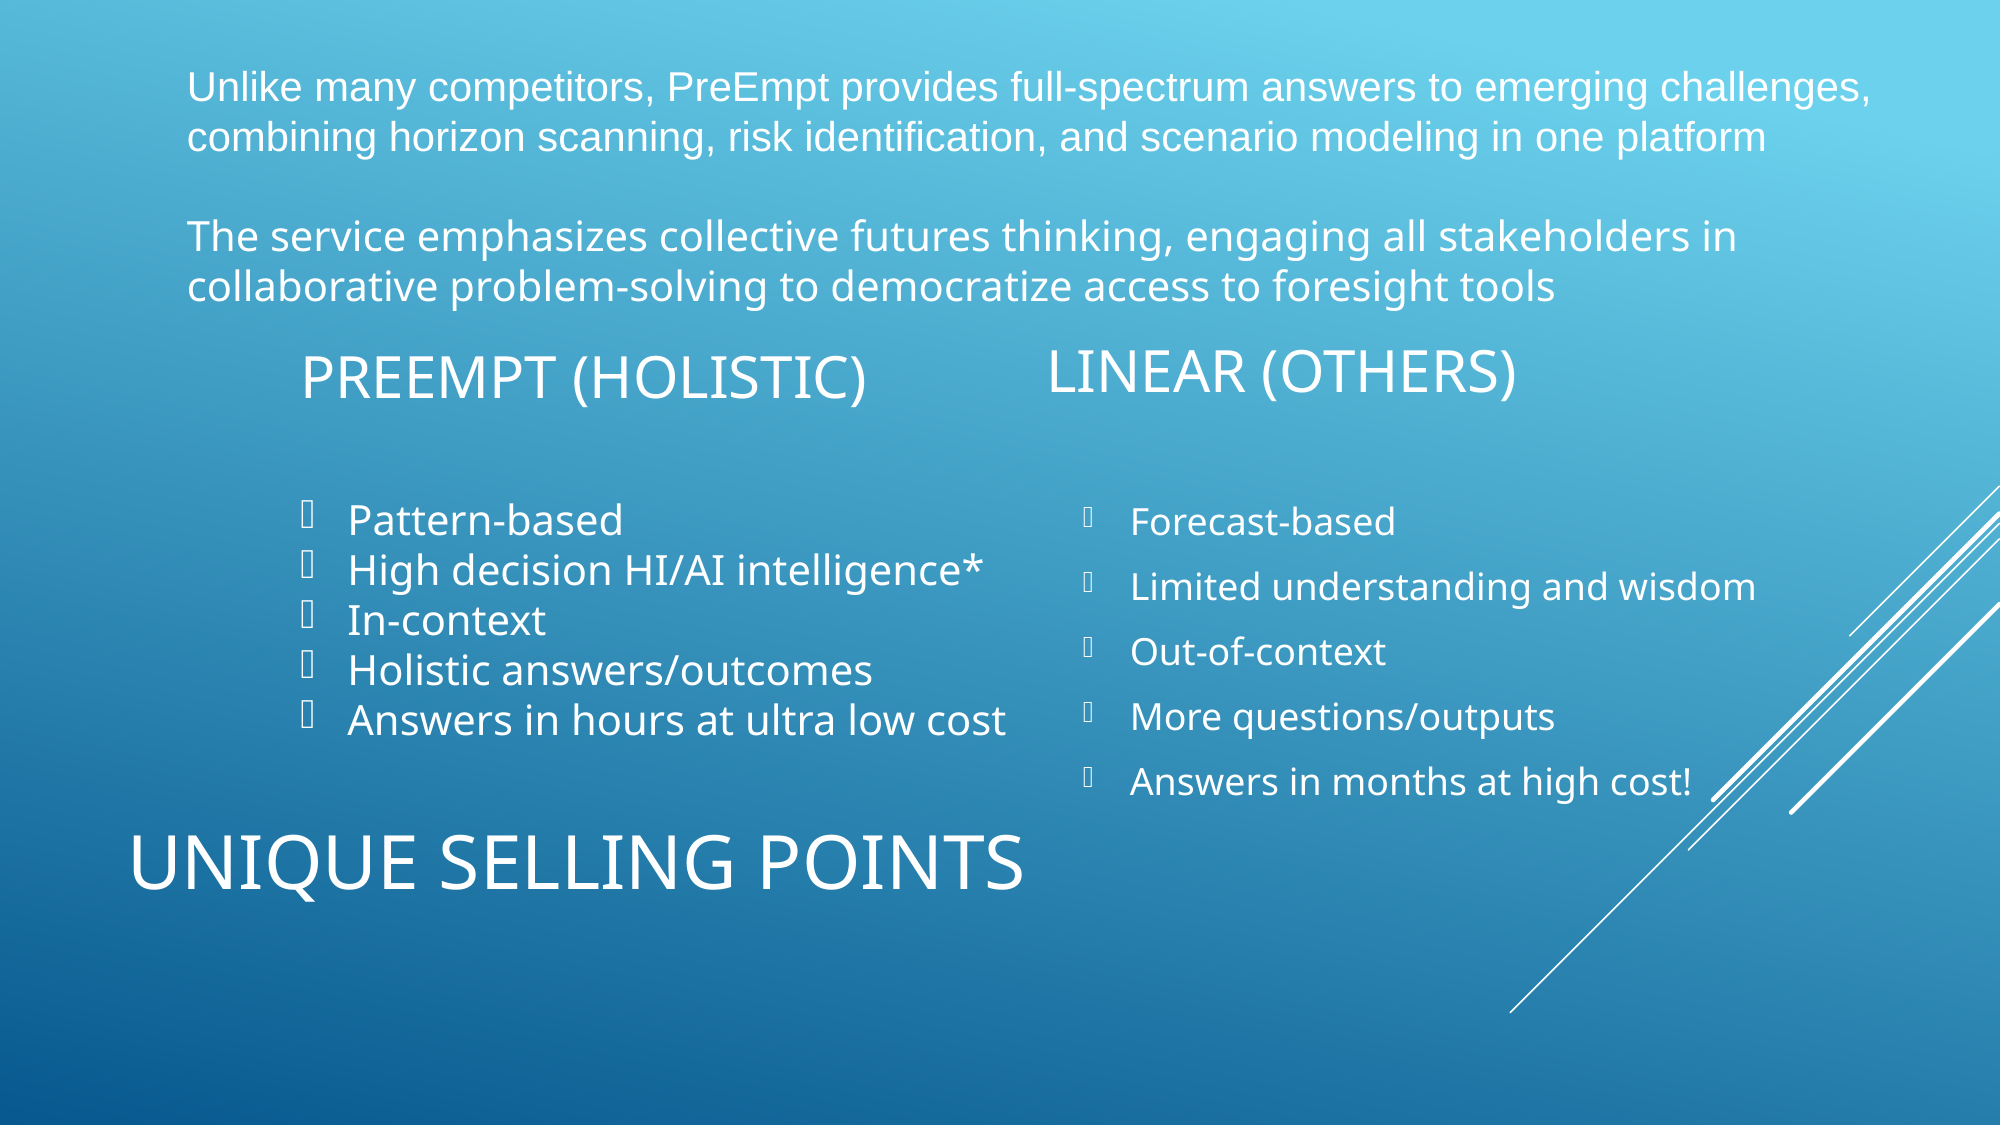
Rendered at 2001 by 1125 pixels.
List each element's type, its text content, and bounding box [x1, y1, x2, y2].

list LINEAR (OTHERS) [1086, 363, 1794, 412]
list Forecast-based Limited understanding and wisdom Out-of-context More questions/outputs Answers in months at high cost! [992, 490, 1888, 937]
title Unique Selling Points [112, 736, 1513, 984]
text_box PREEMPT (HOLISTIC) [285, 363, 1048, 419]
list Pattern-based High decision HI/AI intelligence* In-context Holistic answers/outcomes Answers in hours at ultra low cost [285, 363, 1086, 945]
text_box Unlike many competitors, PreEmpt provides full-spectrum answers to emerging challenges, combining horizon scanning, risk identification, and scenario modeling in one platform The service emphasizes collective futures thinking, engaging all stakeholders in collaborative problem-solving to democratize access to foresight tools [172, 52, 1891, 363]
